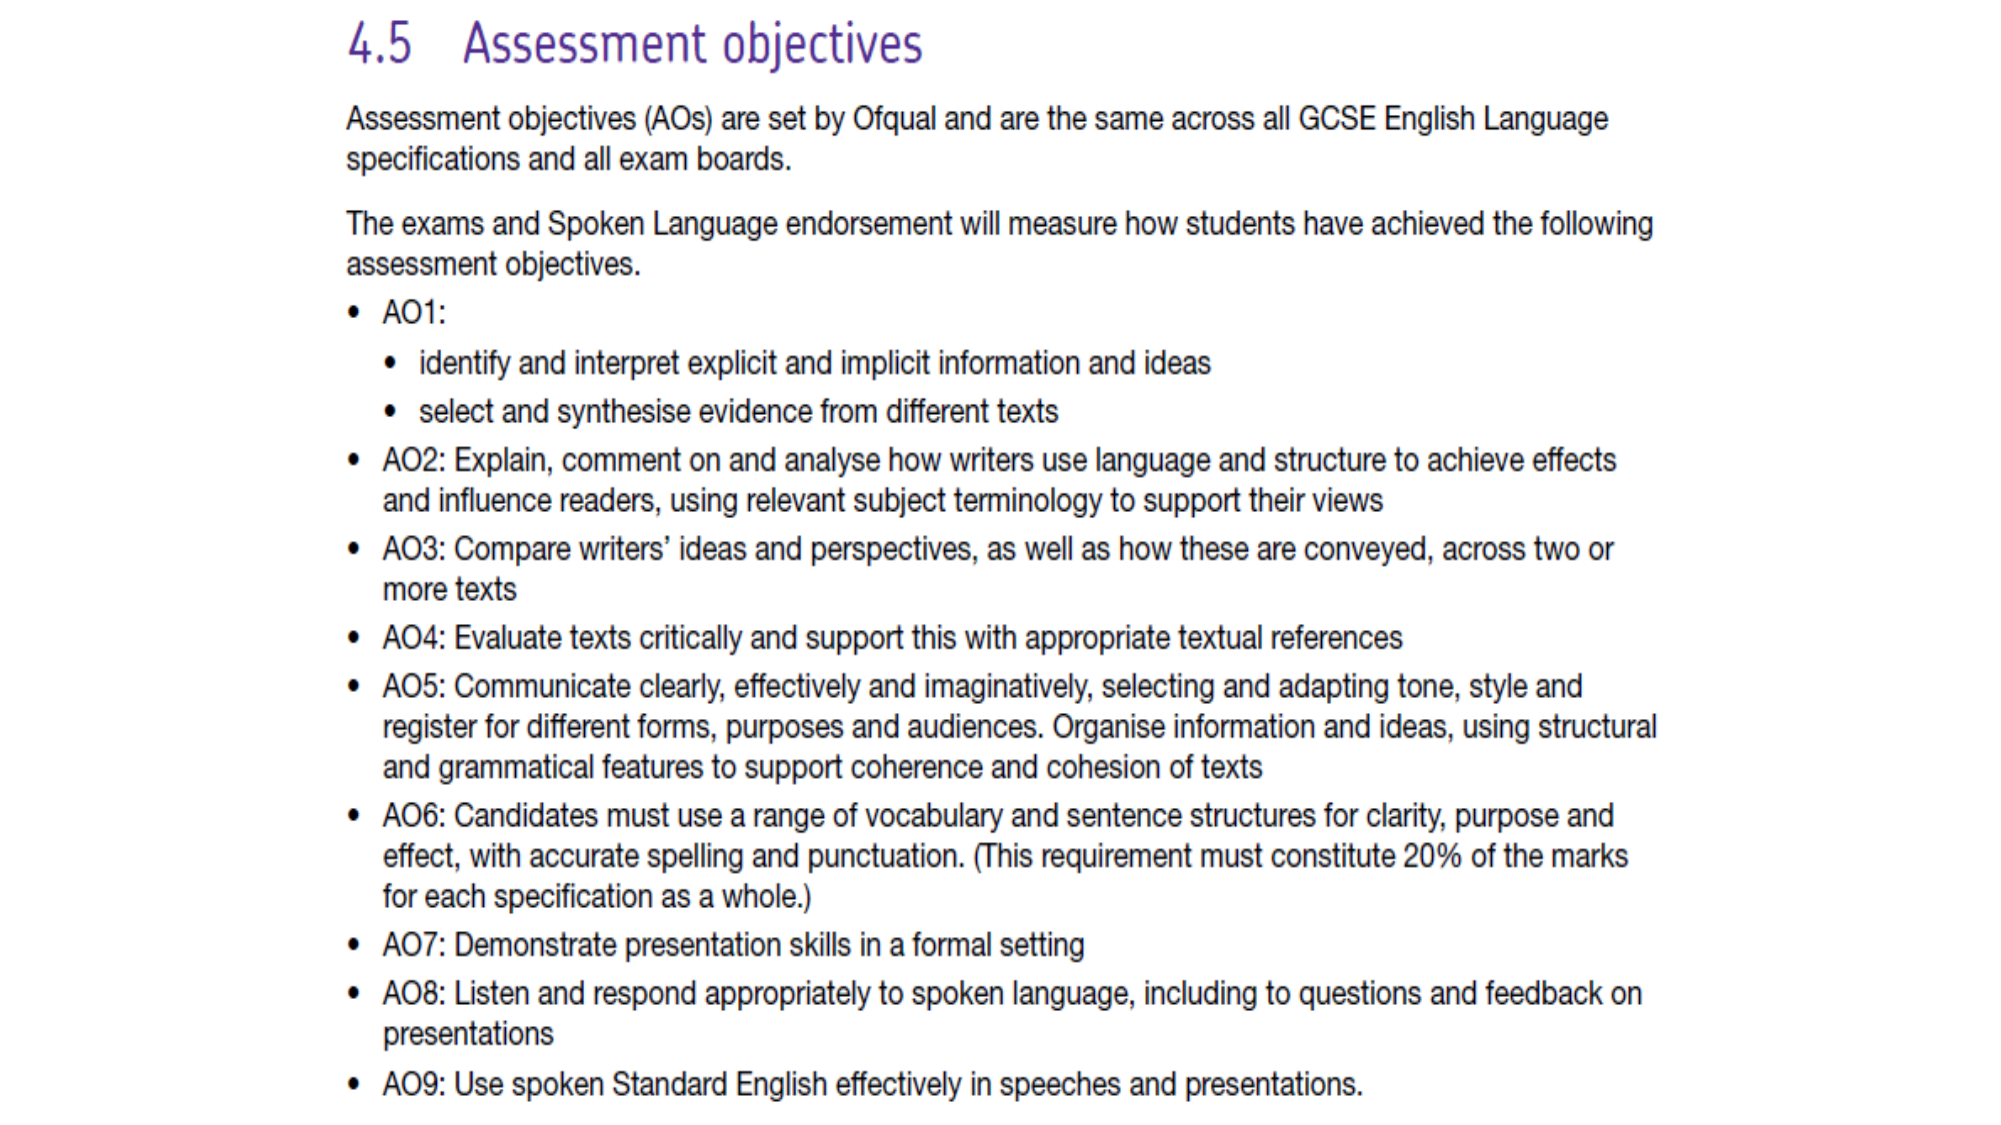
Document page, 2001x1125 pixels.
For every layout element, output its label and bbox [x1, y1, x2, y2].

picture [266, 19, 1745, 1106]
